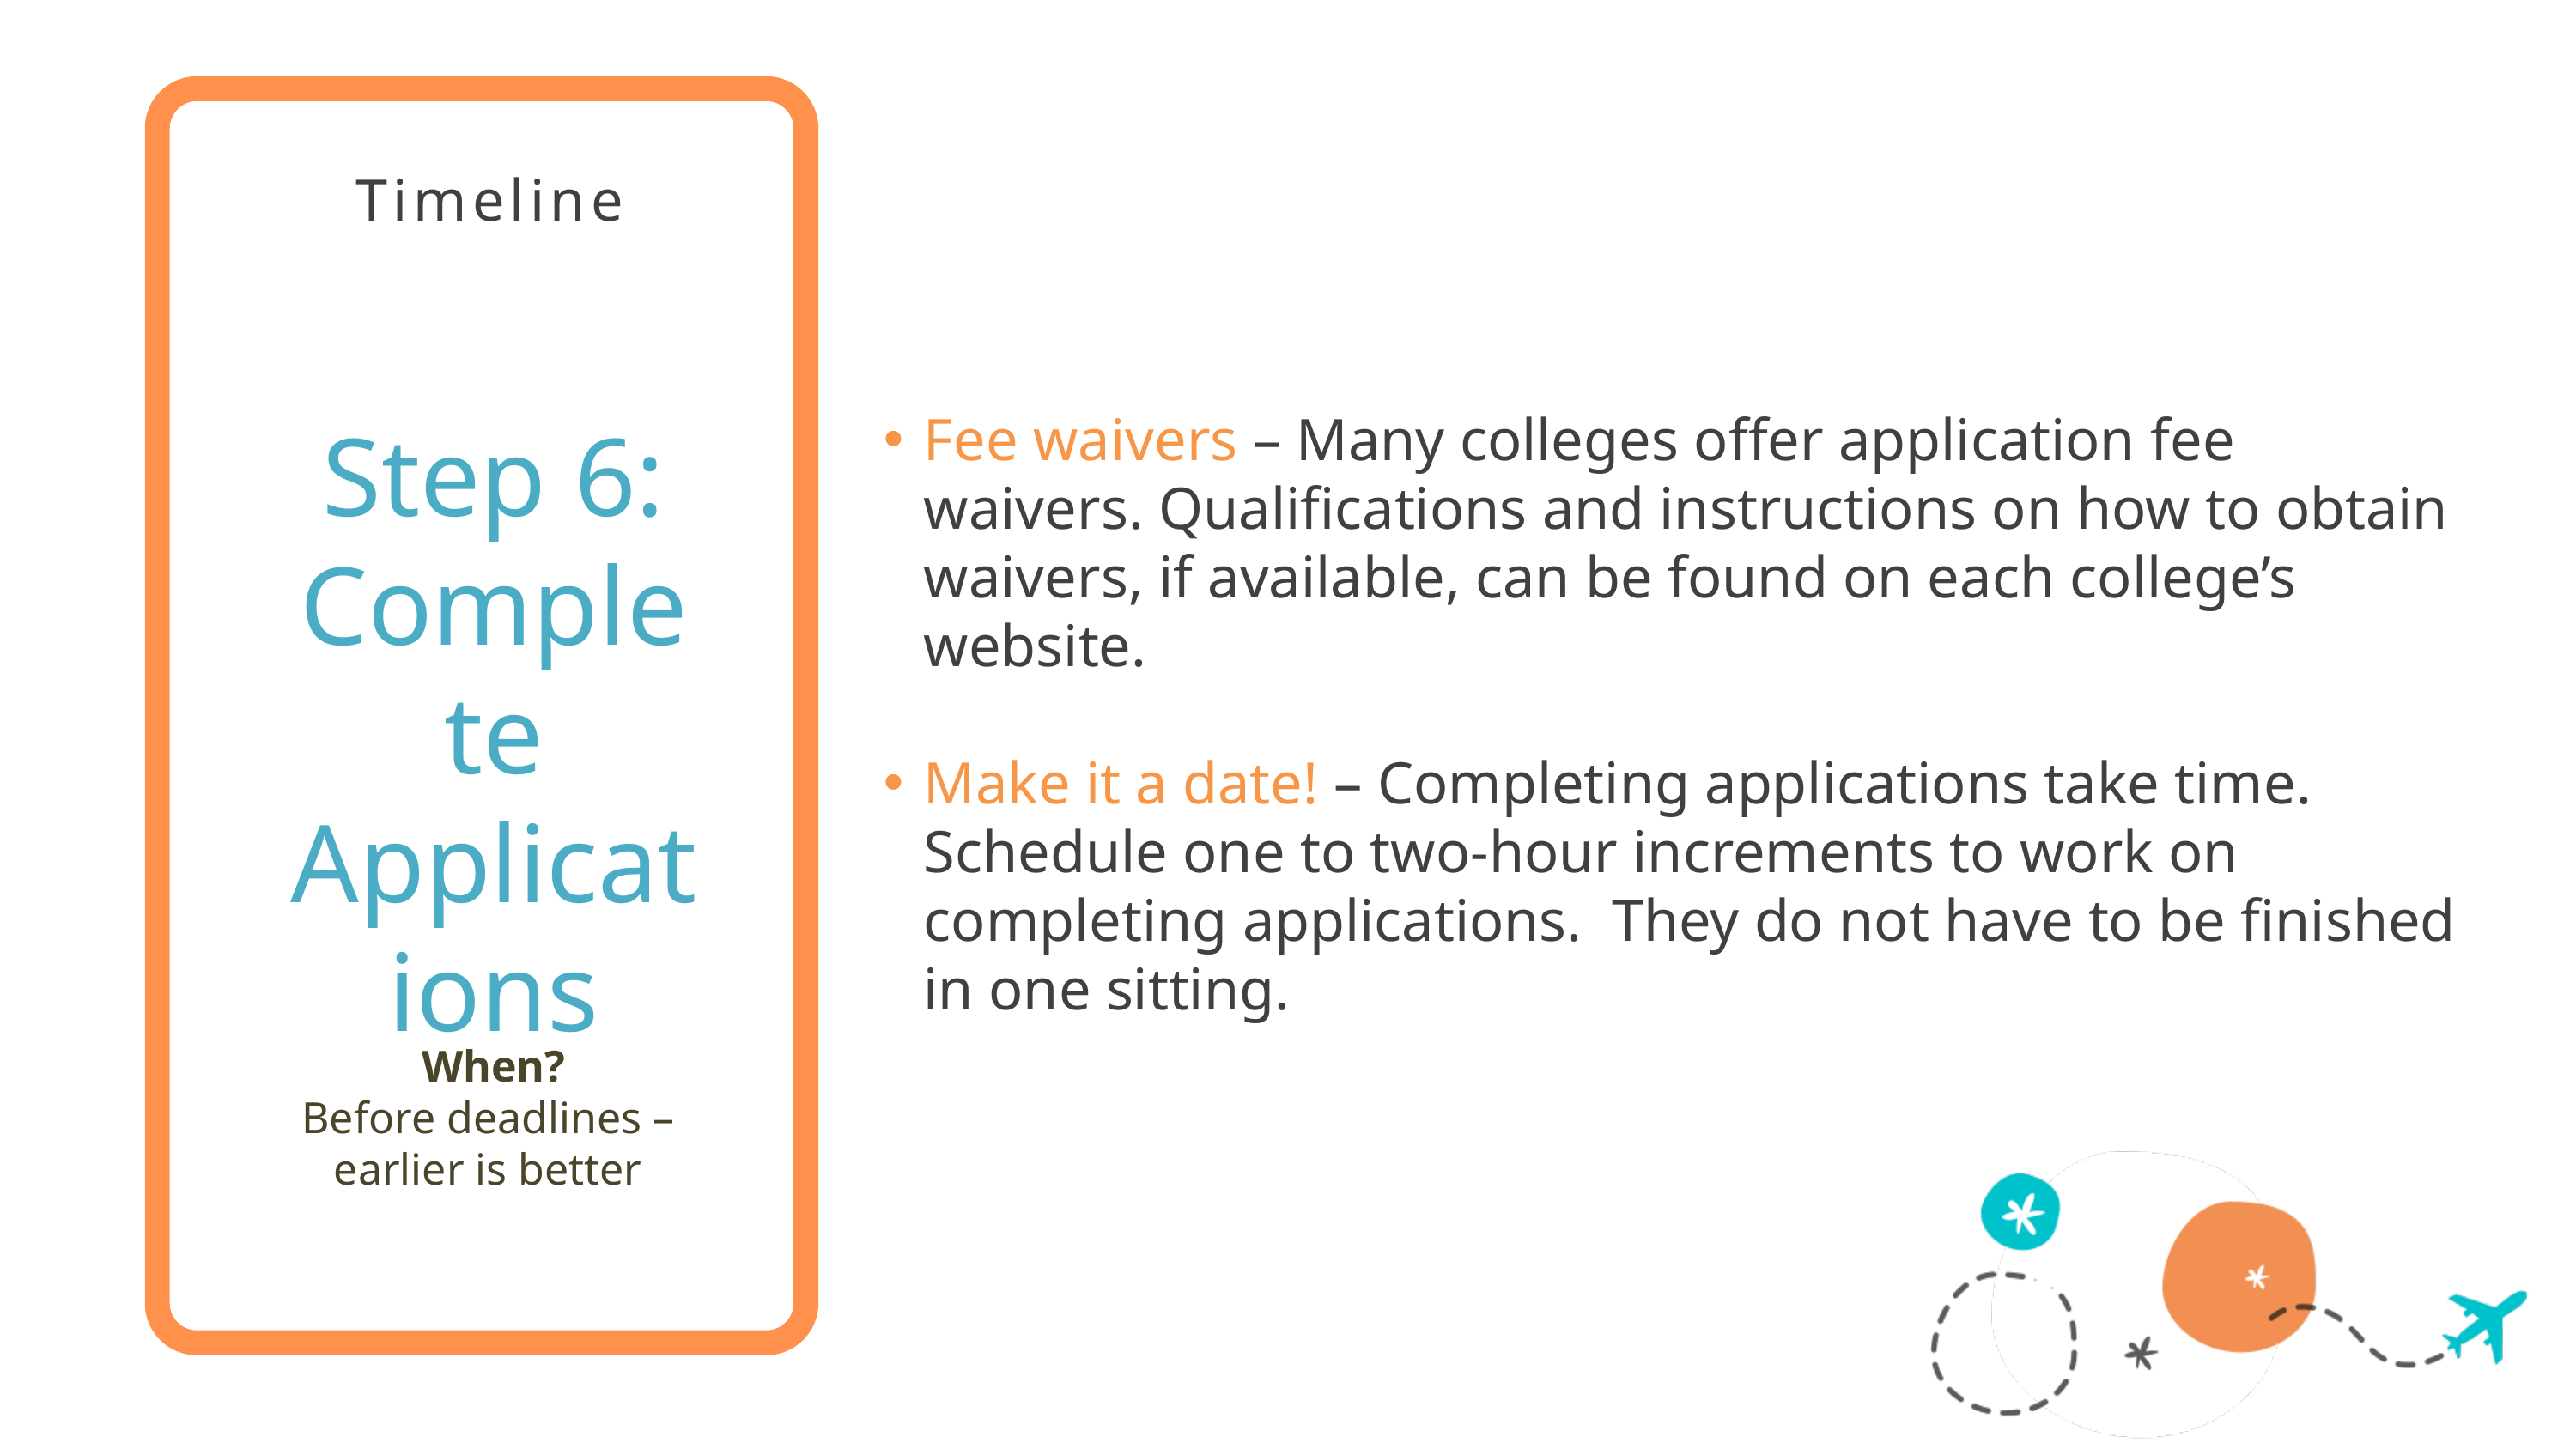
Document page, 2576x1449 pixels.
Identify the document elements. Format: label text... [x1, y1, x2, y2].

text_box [144, 76, 819, 1355]
picture [1920, 1145, 2540, 1449]
text_box Fee waivers – Many colleges offer application fee waivers. Qualifications and instructions on how to obtain waivers, if available, can be found on each college’s website. Make it a date! – Completing applications take time. Schedule one to two-hour increments to work on completing applications. They do not have to be finished in one sitting. [871, 397, 2479, 1097]
